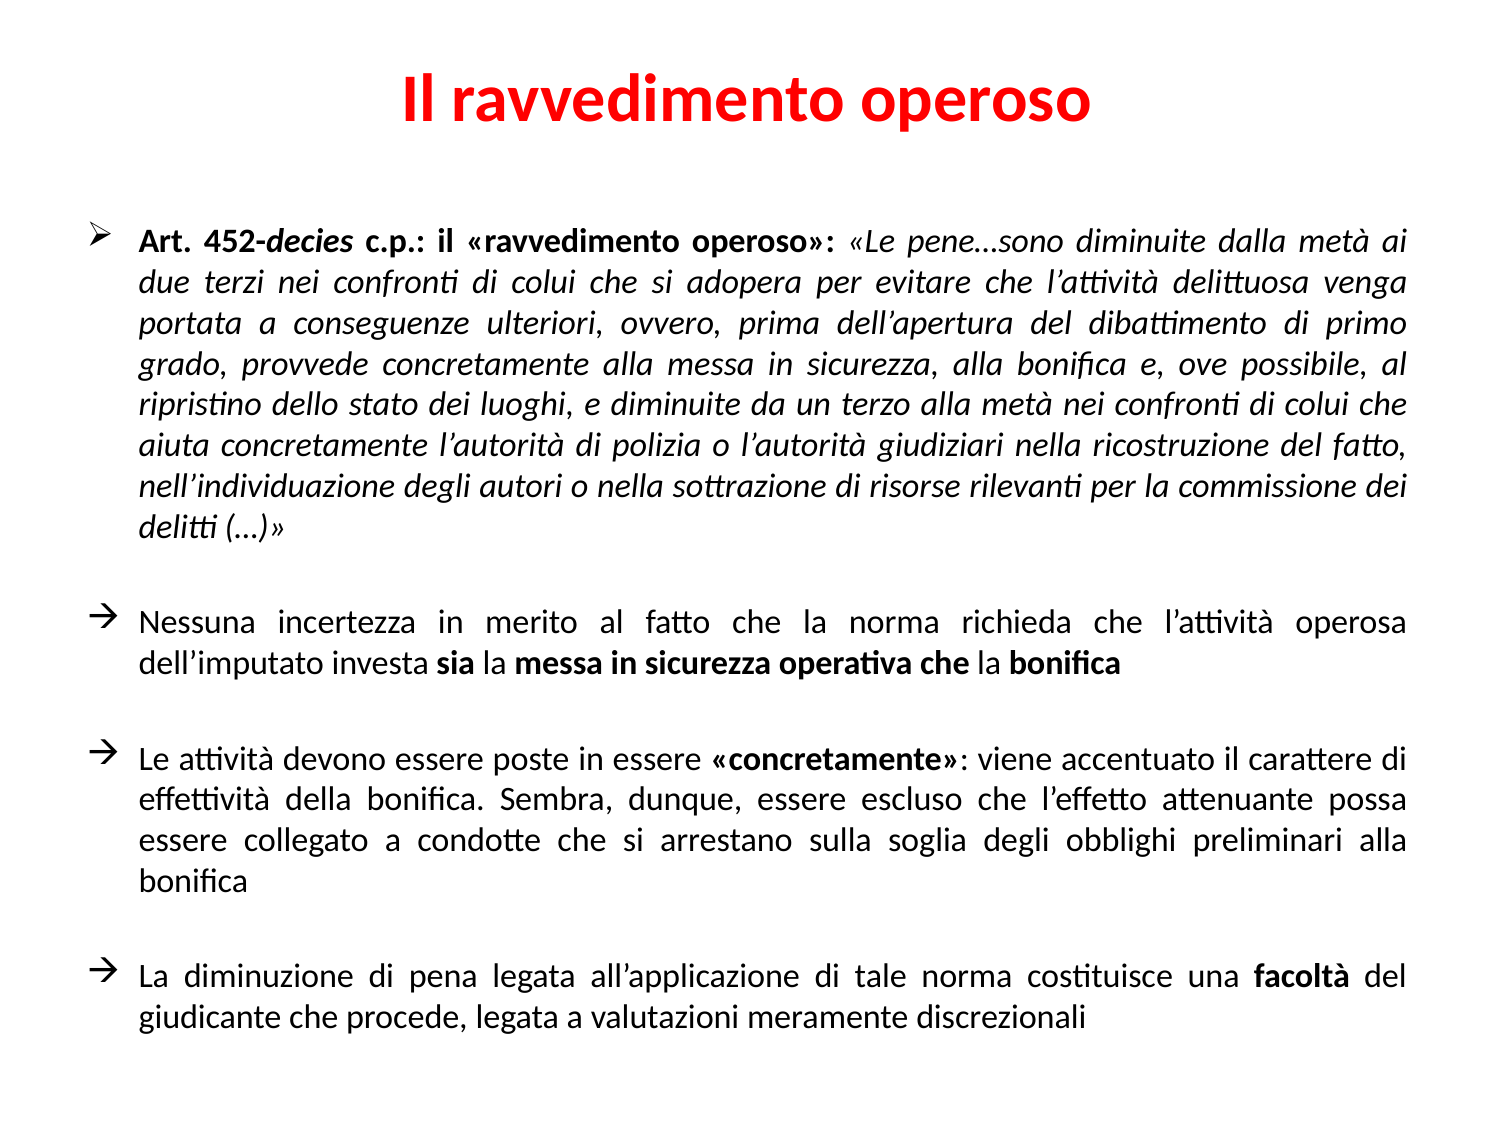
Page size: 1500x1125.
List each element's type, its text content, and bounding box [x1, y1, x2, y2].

list Il ravvedimento operoso Art. 452-decies c.p.: il «ravvedimento operoso»: «Le pene…sono diminuite dalla metà ai due terzi nei confronti di colui che si adopera per evitare che l’attività delittuosa venga portata a conseguenze ulteriori, ovvero, prima dell’apertura del dibattimento di primo grado, provvede concretamente alla messa in sicurezza, alla bonifica e, ove possibile, al ripristino dello stato dei luoghi, e diminuite da un terzo alla metà nei confronti di colui che aiuta concretamente l’autorità di polizia o l’autorità giudiziari nella ricostruzione del fatto, nell’individuazione degli autori o nella sottrazione di risorse rilevanti per la commissione dei delitti (…)» Nessuna incertezza in merito al fatto che la norma richieda che l’attività operosa dell’imputato investa sia la messa in sicurezza operativa che la bonifica Le attività devono essere poste in essere «concretamente»: viene accentuato il carattere di effettività della bonifica. Sembra, dunque, essere escluso che l’effetto attenuante possa essere collegato a condotte che si arrestano sulla soglia degli obblighi preliminari alla bonifica La diminuzione di pena legata all’applicazione di tale norma costituisce una facoltà del giudicante che procede, legata a valutazioni meramente discrezionali [71, 45, 1422, 1046]
